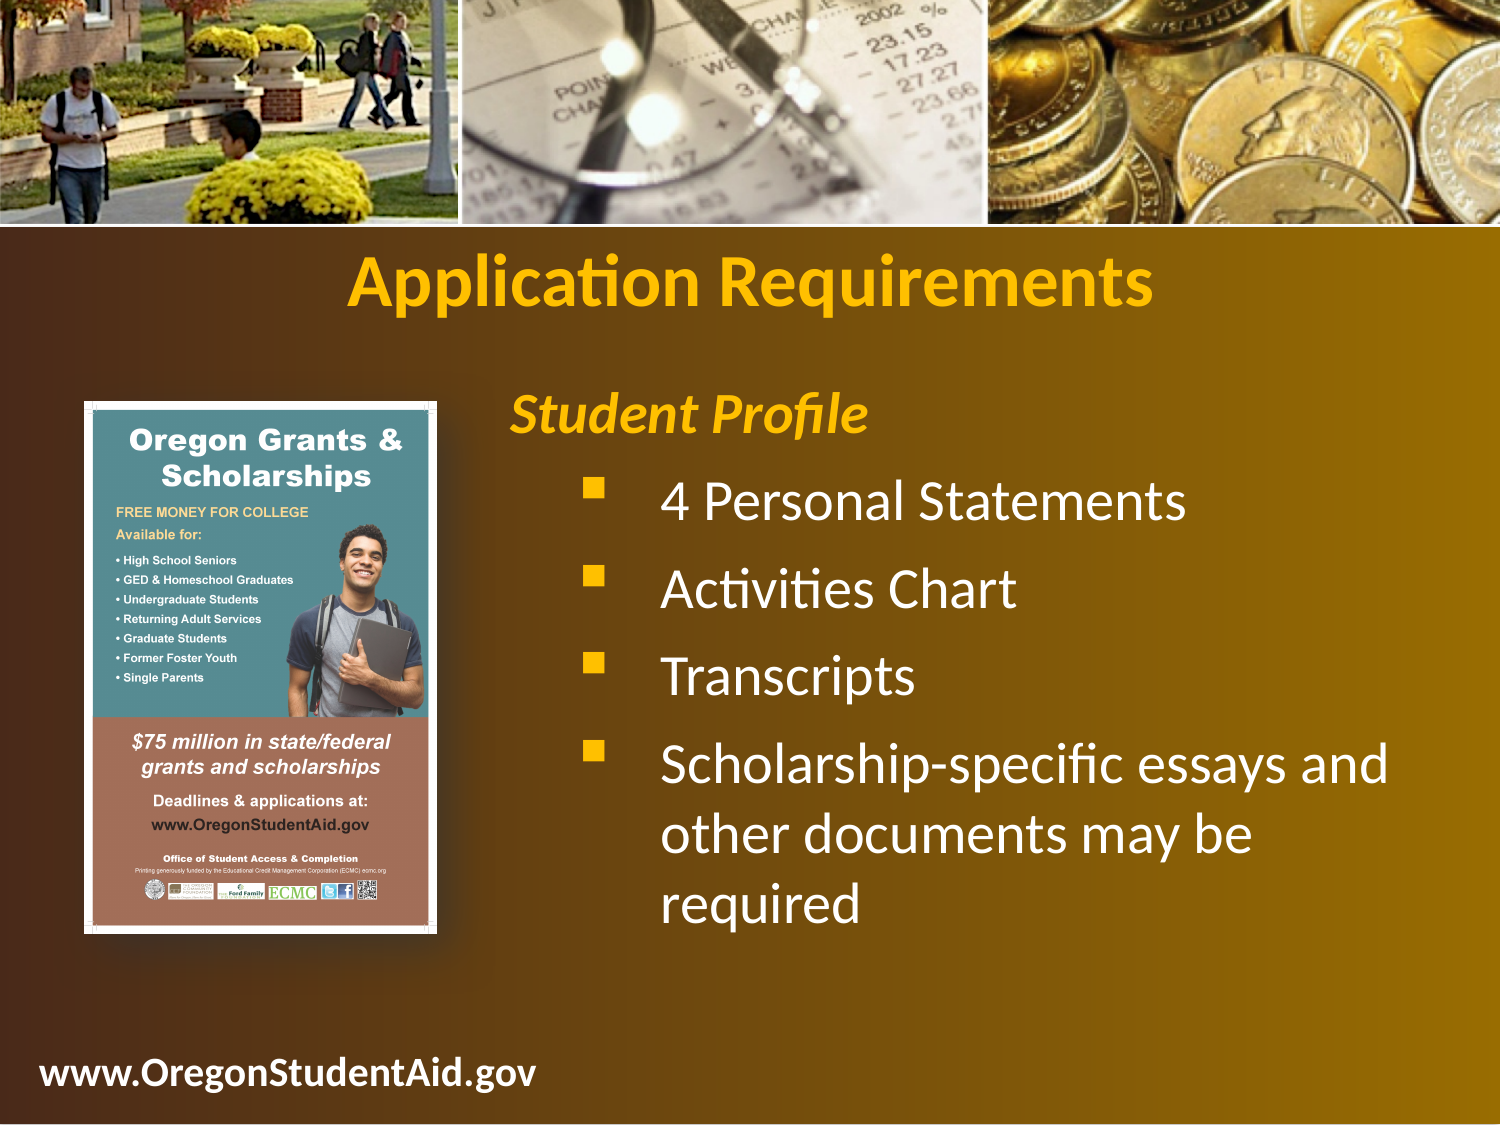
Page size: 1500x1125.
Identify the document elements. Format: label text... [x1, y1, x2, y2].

text_box Application Requirements [33, 233, 1470, 329]
text_box [0, 231, 1500, 1124]
picture [83, 401, 438, 934]
text_box Student Profile 4 Personal Statements Activities Chart Transcripts Scholarship-specific essays and other documents may be required [495, 367, 1442, 943]
text_box www.OregonStudentAid.gov [24, 1037, 762, 1103]
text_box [0, 0, 1500, 224]
